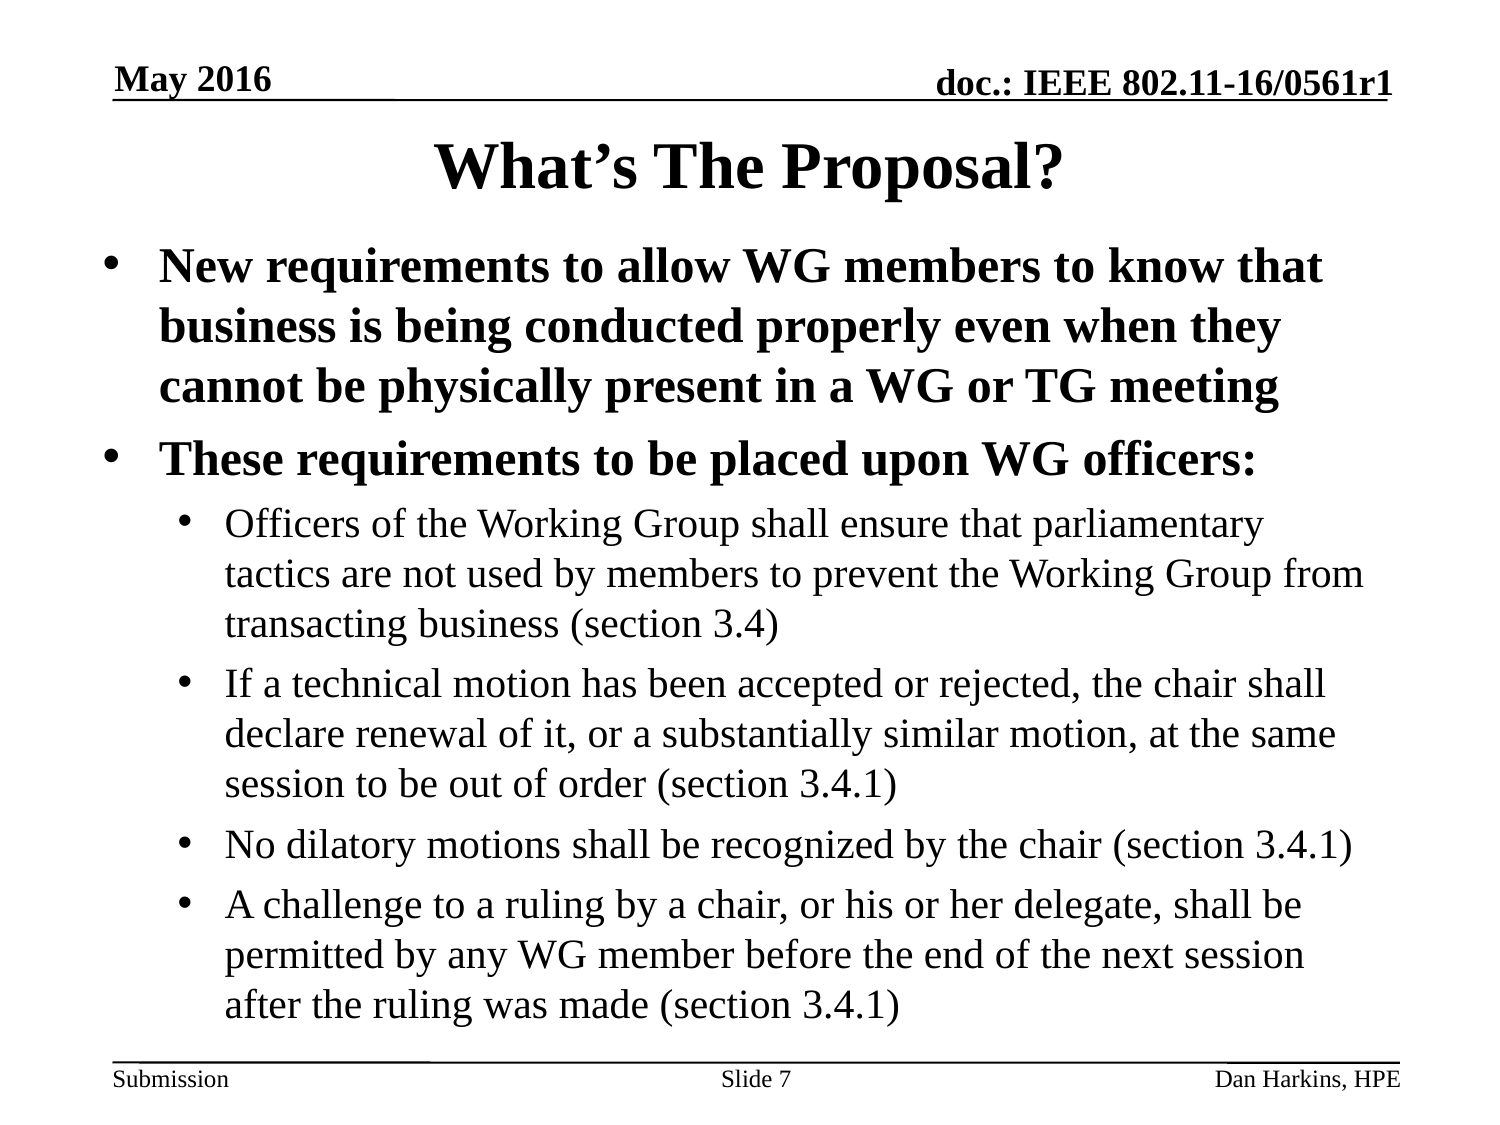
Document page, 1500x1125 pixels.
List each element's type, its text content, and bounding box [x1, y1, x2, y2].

footer Dan Harkins, HPE [878, 1061, 1402, 1093]
title What’s The Proposal? [112, 74, 1388, 224]
slide_number Slide 7 [712, 1061, 800, 1123]
list New requirements to allow WG members to know that business is being conducted properly even when they cannot be physically present in a WG or TG meeting These requirements to be placed upon WG officers: Officers of the Working Group shall ensure that parliamentary tactics are not used by members to prevent the Working Group from transacting business (section 3.4) If a technical motion has been accepted or rejected, the chair shall declare renewal of it, or a substantially similar motion, at the same session to be out of order (section 3.4.1) No dilatory motions shall be recognized by the chair (section 3.4.1) A challenge to a ruling by a chair, or his or her delegate, shall be permitted by any WG member before the end of the next session after the ruling was made (section 3.4.1) [87, 224, 1388, 901]
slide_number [114, 54, 423, 100]
